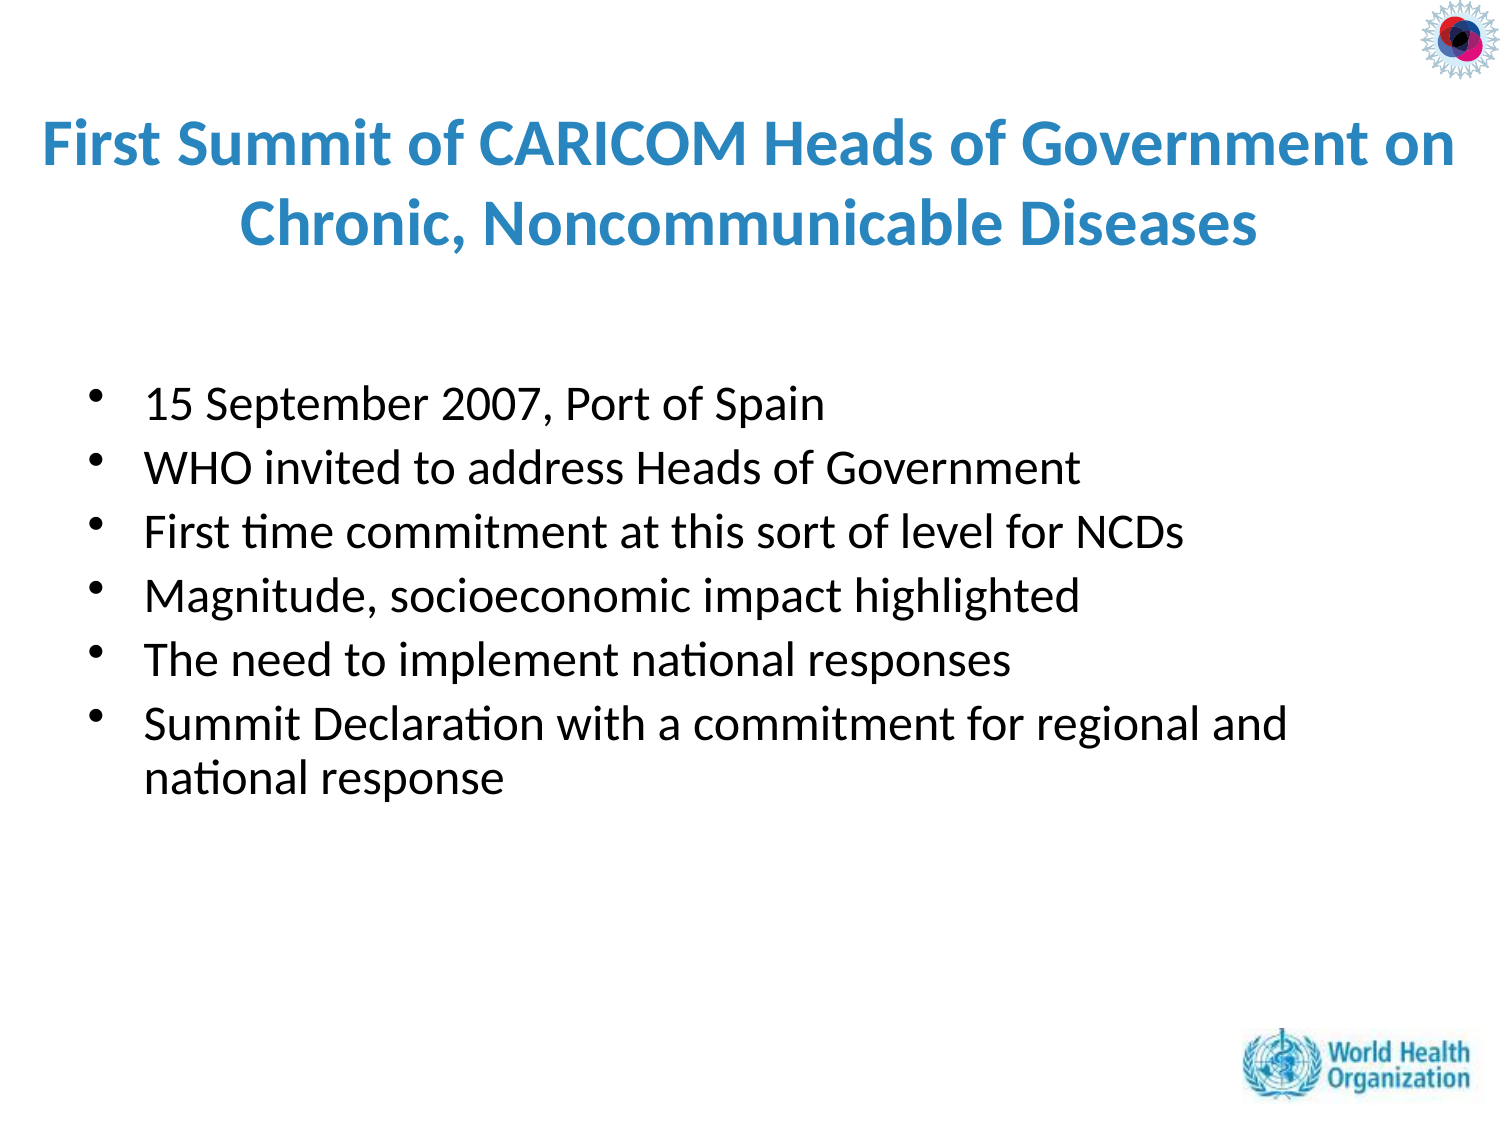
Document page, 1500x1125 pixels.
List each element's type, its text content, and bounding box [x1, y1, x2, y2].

picture [1448, 1028, 1485, 1106]
title First Summit of CARICOM Heads of Government on Chronic, Noncommunicable Diseases [0, 45, 1500, 233]
list 15 September 2007, Port of Spain WHO invited to address Heads of Government First time commitment at this sort of level for NCDs Magnitude, socioeconomic impact highlighted The need to implement national responses Summit Declaration with a commitment for regional and national response [72, 369, 1448, 1125]
